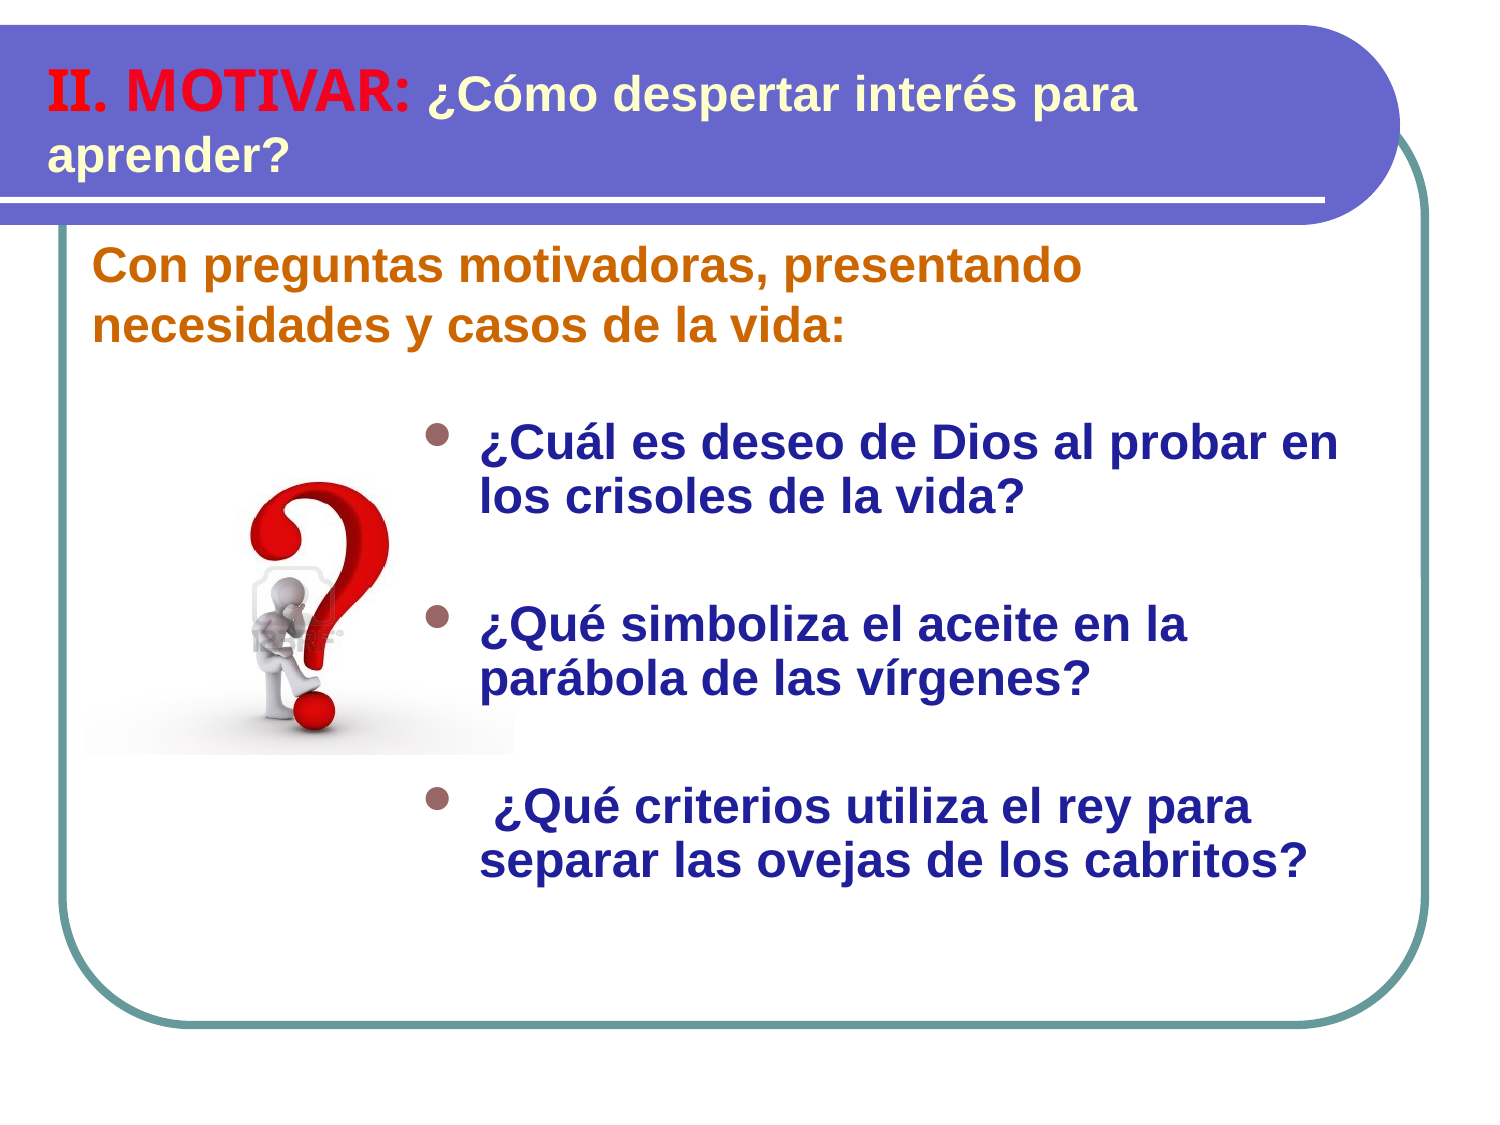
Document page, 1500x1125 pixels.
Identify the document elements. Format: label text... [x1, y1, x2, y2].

text_box Con preguntas motivadoras, presentando necesidades y casos de la vida: [76, 225, 1326, 360]
picture [84, 461, 514, 755]
title II. MOTIVAR: ¿Cómo despertar interés para aprender? [31, 42, 1348, 193]
list ¿Cuál es deseo de Dios al probar en los crisoles de la vida? ¿Qué simboliza el aceite en la parábola de las vírgenes? ¿Qué criterios utiliza el rey para separar las ovejas de los cabritos? [407, 408, 1377, 988]
